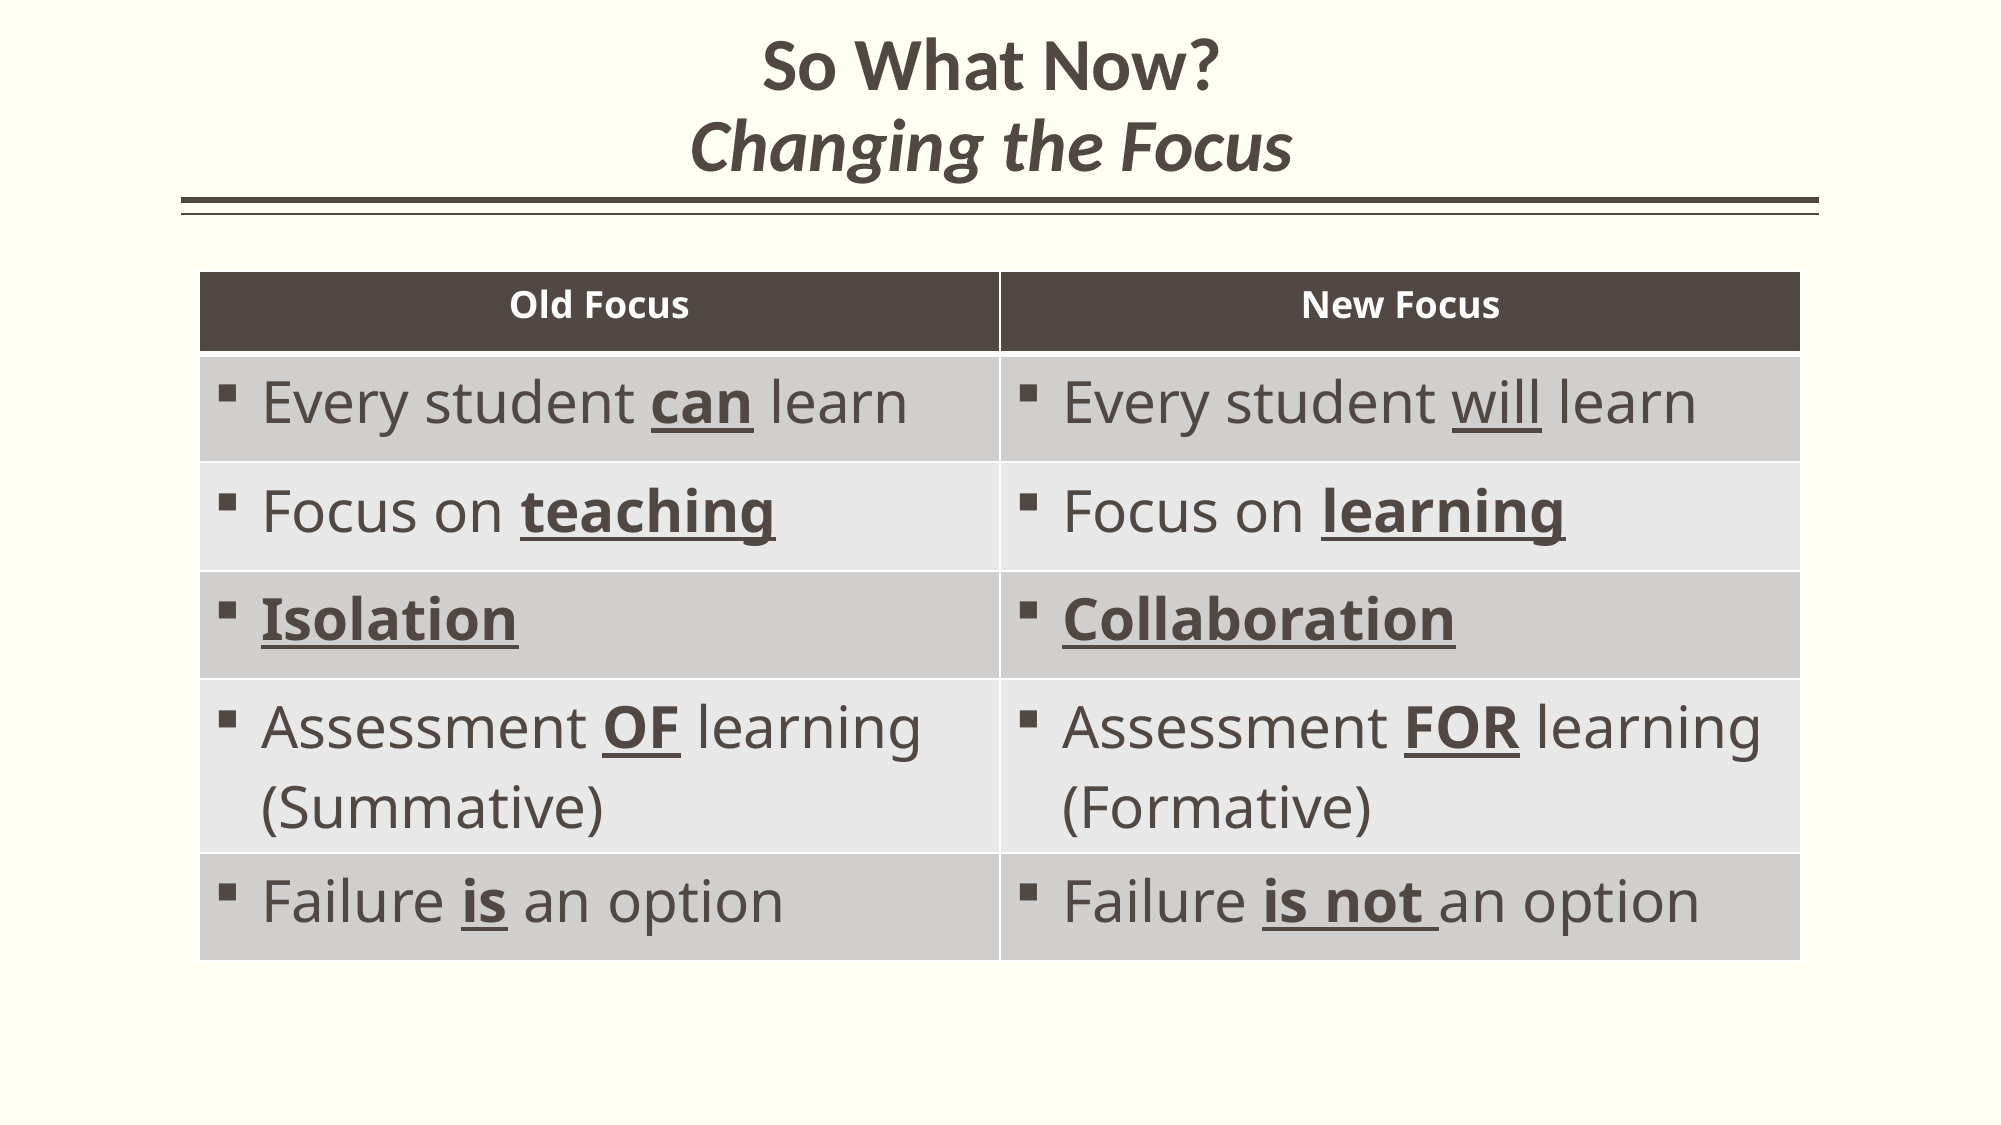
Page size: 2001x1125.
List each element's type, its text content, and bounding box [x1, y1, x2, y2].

title So What Now? Changing the Focus [173, 15, 1812, 196]
table_cell Collaboration [1001, 572, 1800, 678]
table_cell Every student will learn [1001, 357, 1800, 461]
table_cell Failure is an option [200, 854, 999, 960]
table_cell Isolation [200, 572, 999, 678]
table_cell Failure is not an option [1001, 854, 1800, 960]
table_cell Assessment FOR learning (Formative) [1001, 680, 1800, 852]
table_cell Every student can learn [200, 357, 999, 461]
table_cell Focus on learning [1001, 463, 1800, 570]
table_cell Focus on teaching [200, 463, 999, 570]
table_header New Focus [1001, 272, 1800, 351]
list [181, 252, 1719, 1003]
table_cell Assessment OF learning (Summative) [200, 680, 999, 852]
table_header Old Focus [200, 272, 999, 351]
